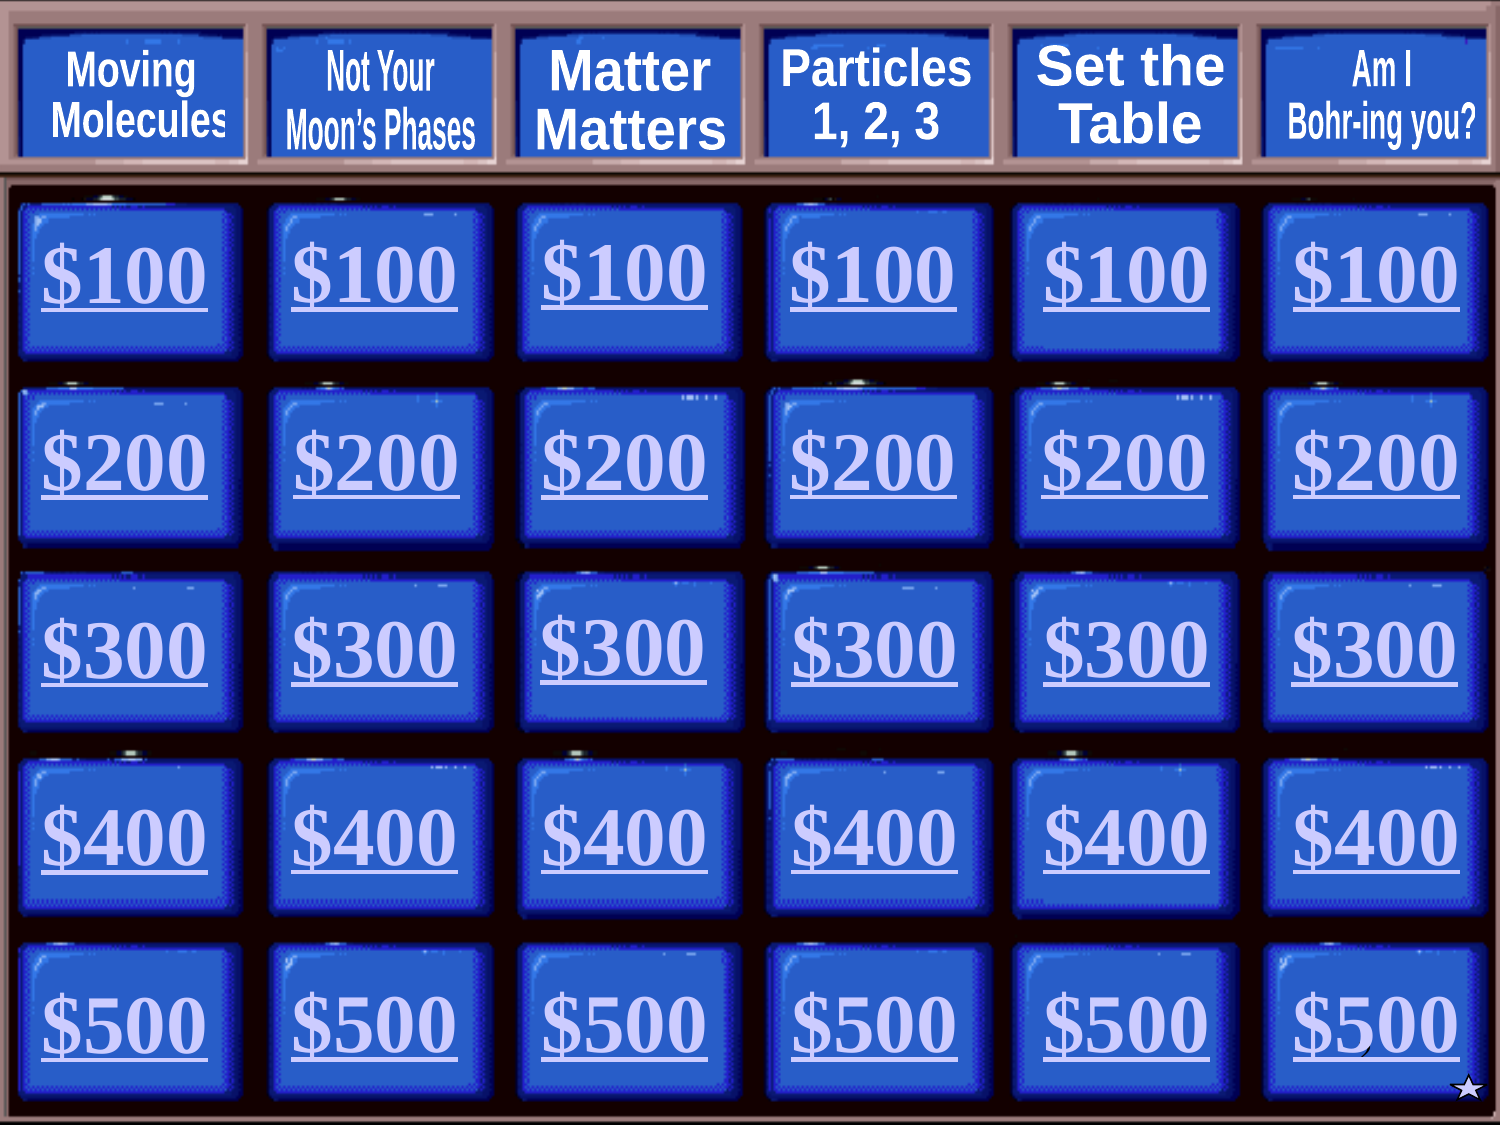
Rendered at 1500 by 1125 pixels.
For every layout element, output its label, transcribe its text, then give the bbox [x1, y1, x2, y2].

text_box $100 [1028, 212, 1225, 327]
slide_number 2 [1074, 1025, 1388, 1100]
text_box $200 [1278, 399, 1475, 515]
text_box [1449, 1074, 1488, 1100]
text_box $400 [1028, 774, 1225, 890]
text_box $400 [26, 774, 224, 890]
text_box $400 [1278, 774, 1475, 890]
text_box $200 [26, 399, 224, 515]
text_box $200 [278, 399, 475, 515]
text_box $100 [1278, 212, 1475, 327]
text_box $400 [776, 774, 974, 890]
text_box $400 [526, 774, 724, 890]
text_box $500 [26, 962, 224, 1078]
text_box $400 [276, 774, 474, 890]
text_box $500 [1278, 962, 1475, 1077]
text_box $100 [26, 212, 224, 328]
text_box $500 [1028, 962, 1225, 1077]
text_box $300 [1276, 587, 1474, 702]
picture [0, 0, 1500, 1125]
text_box $300 [26, 587, 224, 703]
text_box $500 [776, 962, 974, 1077]
text_box $300 [525, 584, 722, 700]
text_box $100 [526, 209, 724, 325]
text_box $300 [276, 587, 474, 702]
text_box $500 [526, 962, 724, 1077]
text_box $200 [774, 399, 972, 515]
text_box $100 [276, 212, 474, 327]
text_box $200 [526, 399, 724, 515]
text_box $300 [1028, 587, 1225, 702]
text_box $300 [776, 587, 974, 702]
text_box $200 [1026, 399, 1224, 515]
text_box $100 [774, 212, 972, 327]
text_box $500 [276, 962, 474, 1077]
